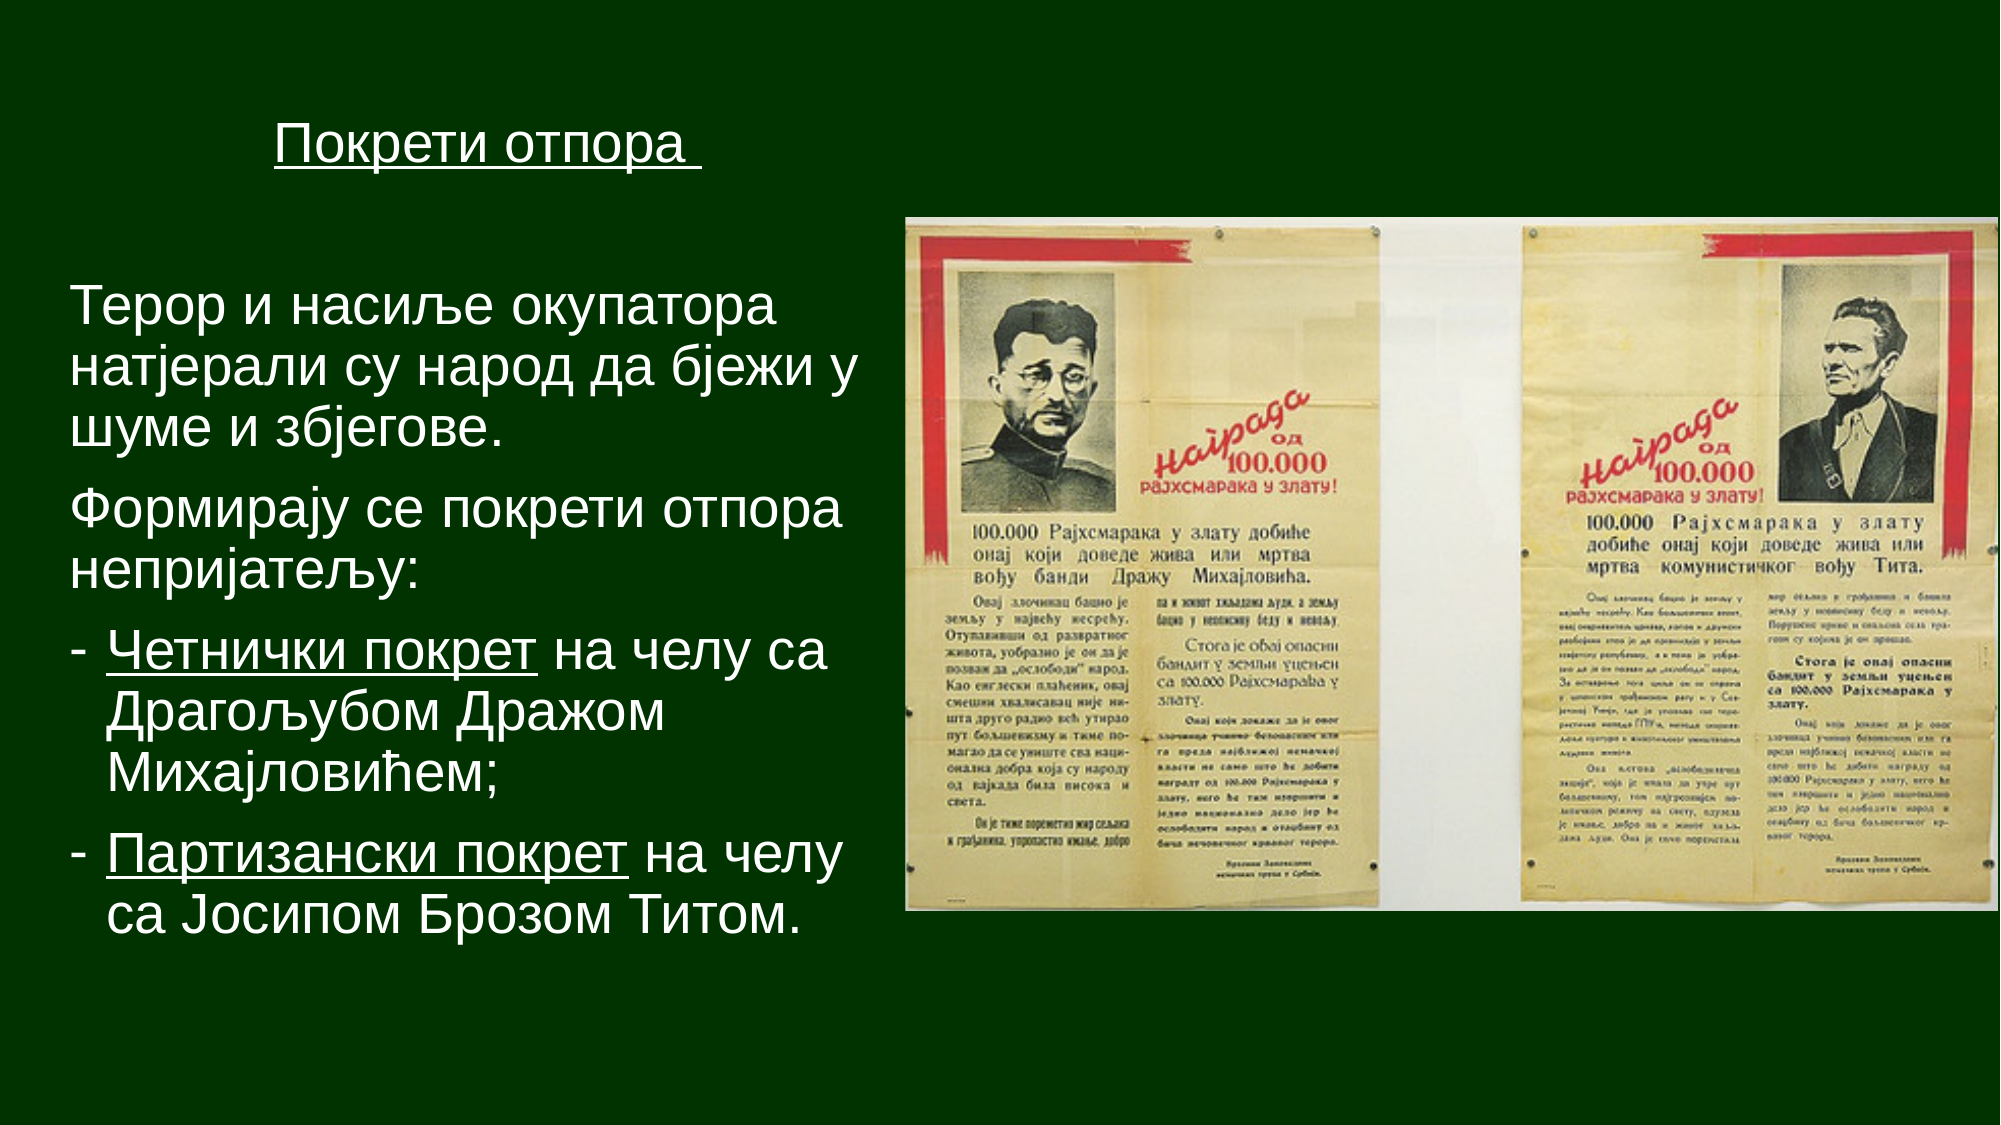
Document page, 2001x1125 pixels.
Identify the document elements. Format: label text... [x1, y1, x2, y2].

list Покрети отпора Терор и насиље окупатора натјерали су народ да бјежи у шуме и збјегове. Формирају се покрети отпора непријатељу: Четнички покрет на челу са Драгољубом Дражом Михајловићем; Партизански покрет на челу са Јосипом Брозом Титом. [55, 0, 918, 1125]
picture [905, 217, 1998, 911]
